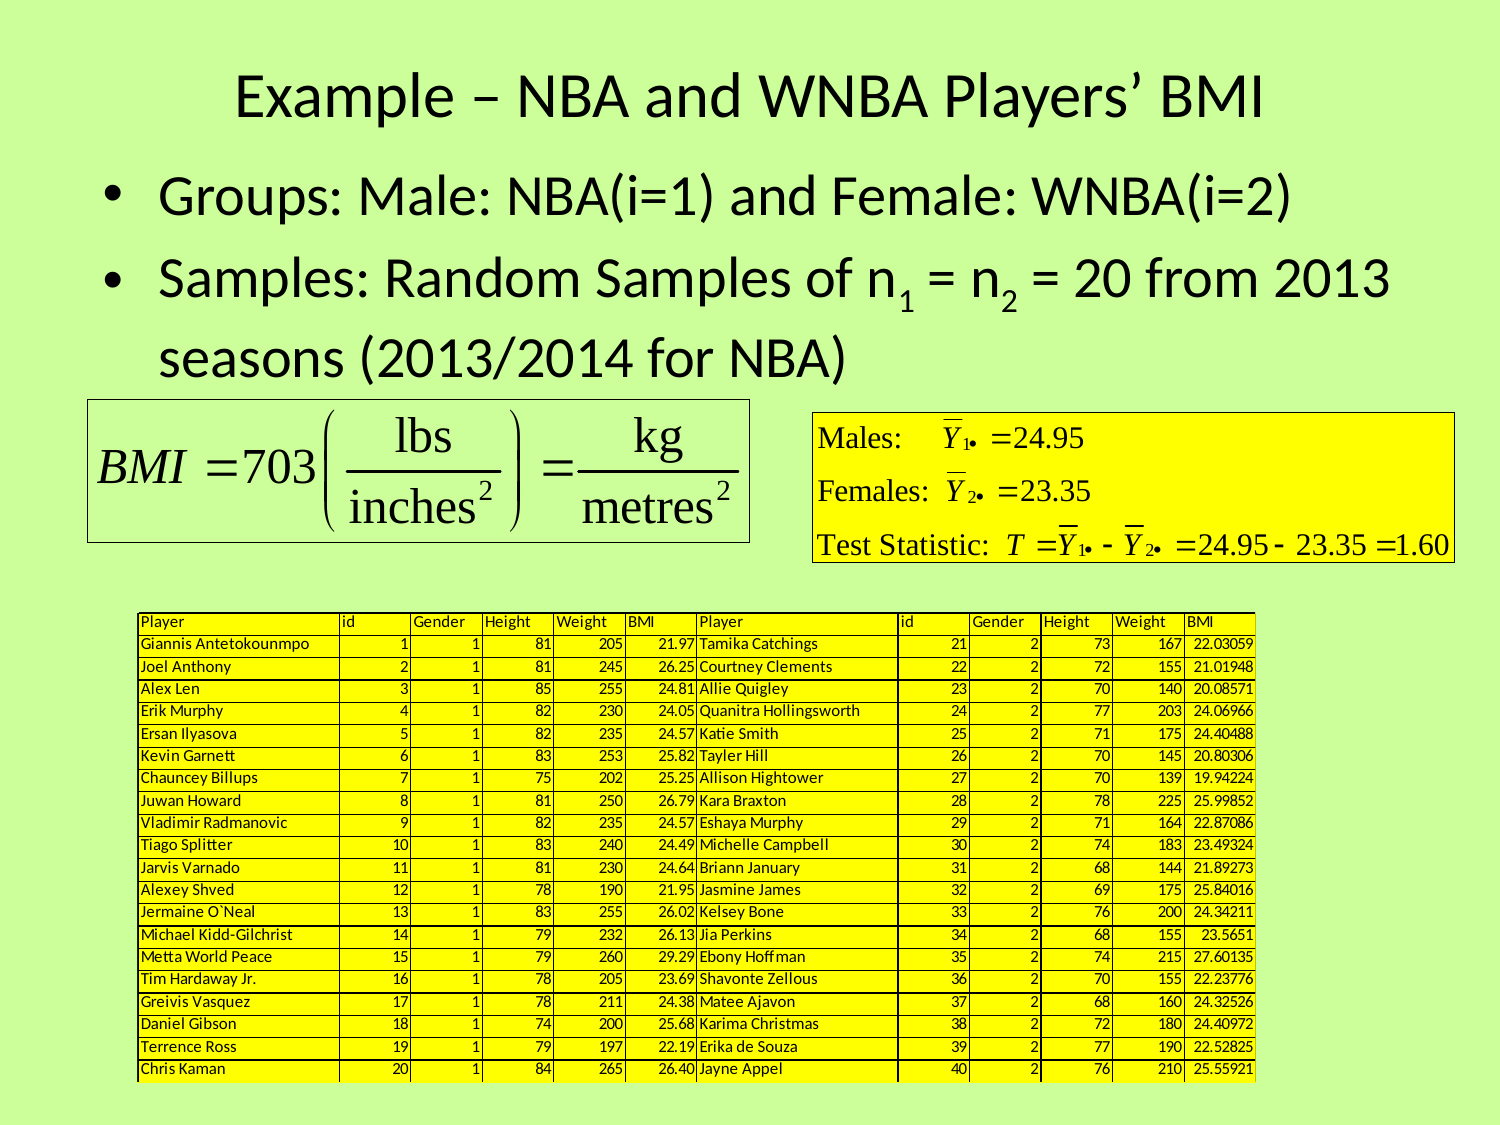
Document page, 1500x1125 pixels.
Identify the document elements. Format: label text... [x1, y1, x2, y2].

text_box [87, 399, 751, 543]
list Groups: Male: NBA(i=1) and Female: WNBA(i=2) Samples: Random Samples of n1 = n2 = 20 from 2013 seasons (2013/2014 for NBA) [87, 149, 1438, 400]
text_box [812, 412, 1455, 563]
title Example – NBA and WNBA Players’ BMI [75, 45, 1425, 138]
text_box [137, 612, 1257, 1084]
